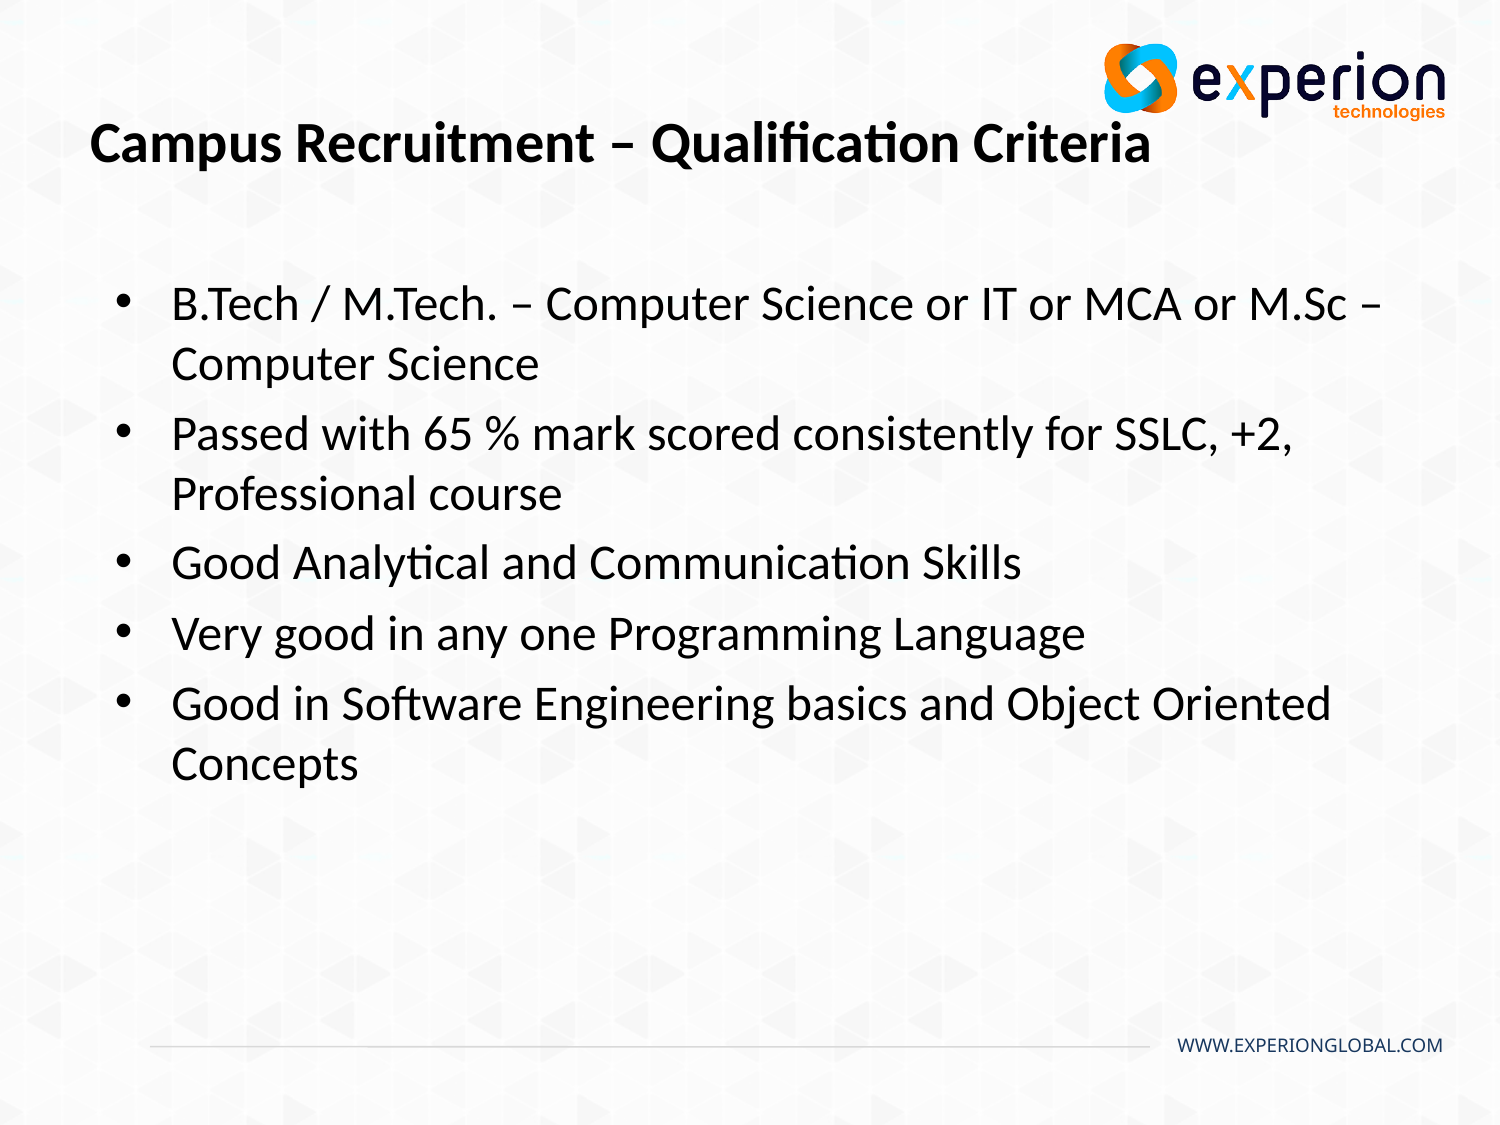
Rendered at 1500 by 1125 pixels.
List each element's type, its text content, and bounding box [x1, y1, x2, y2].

list B.Tech / M.Tech. – Computer Science or IT or MCA or M.Sc – Computer Science Passed with 65 % mark scored consistently for SSLC, +2, Professional course Good Analytical and Communication Skills Very good in any one Programming Language Good in Software Engineering basics and Object Oriented Concepts [99, 262, 1450, 1005]
picture [1425, 37, 1449, 128]
title Campus Recruitment – Qualification Criteria [75, 37, 1425, 241]
